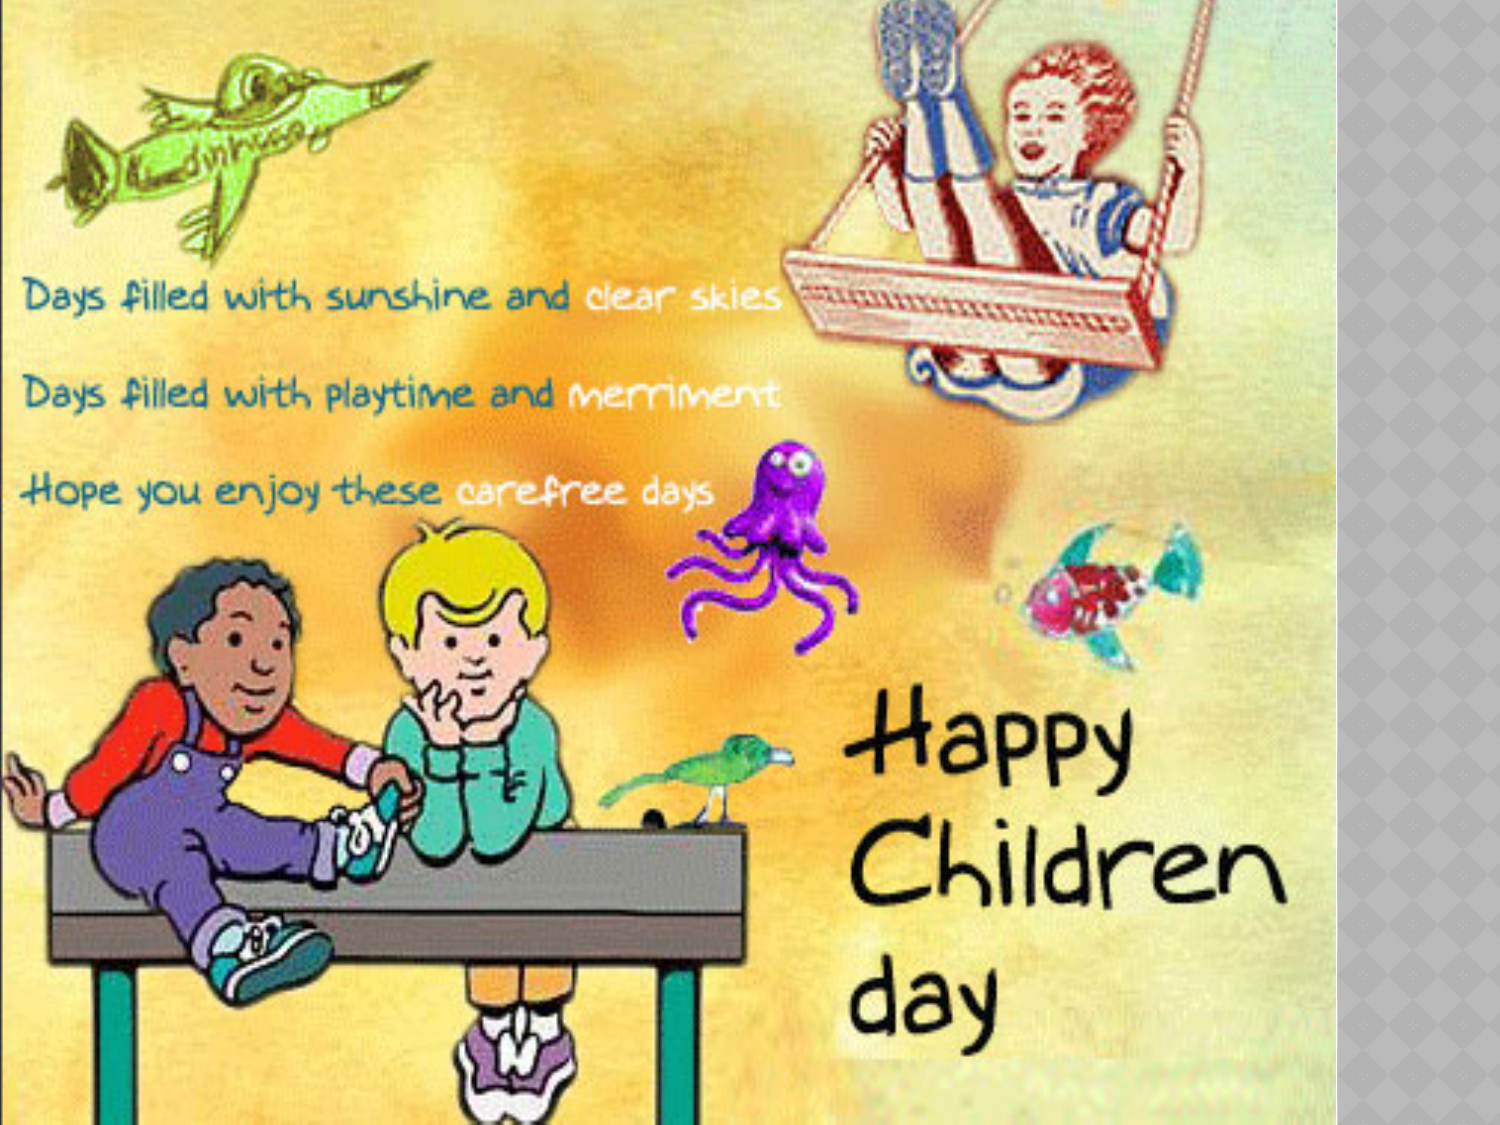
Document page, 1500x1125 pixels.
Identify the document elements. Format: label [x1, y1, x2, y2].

picture [0, 0, 1337, 1125]
